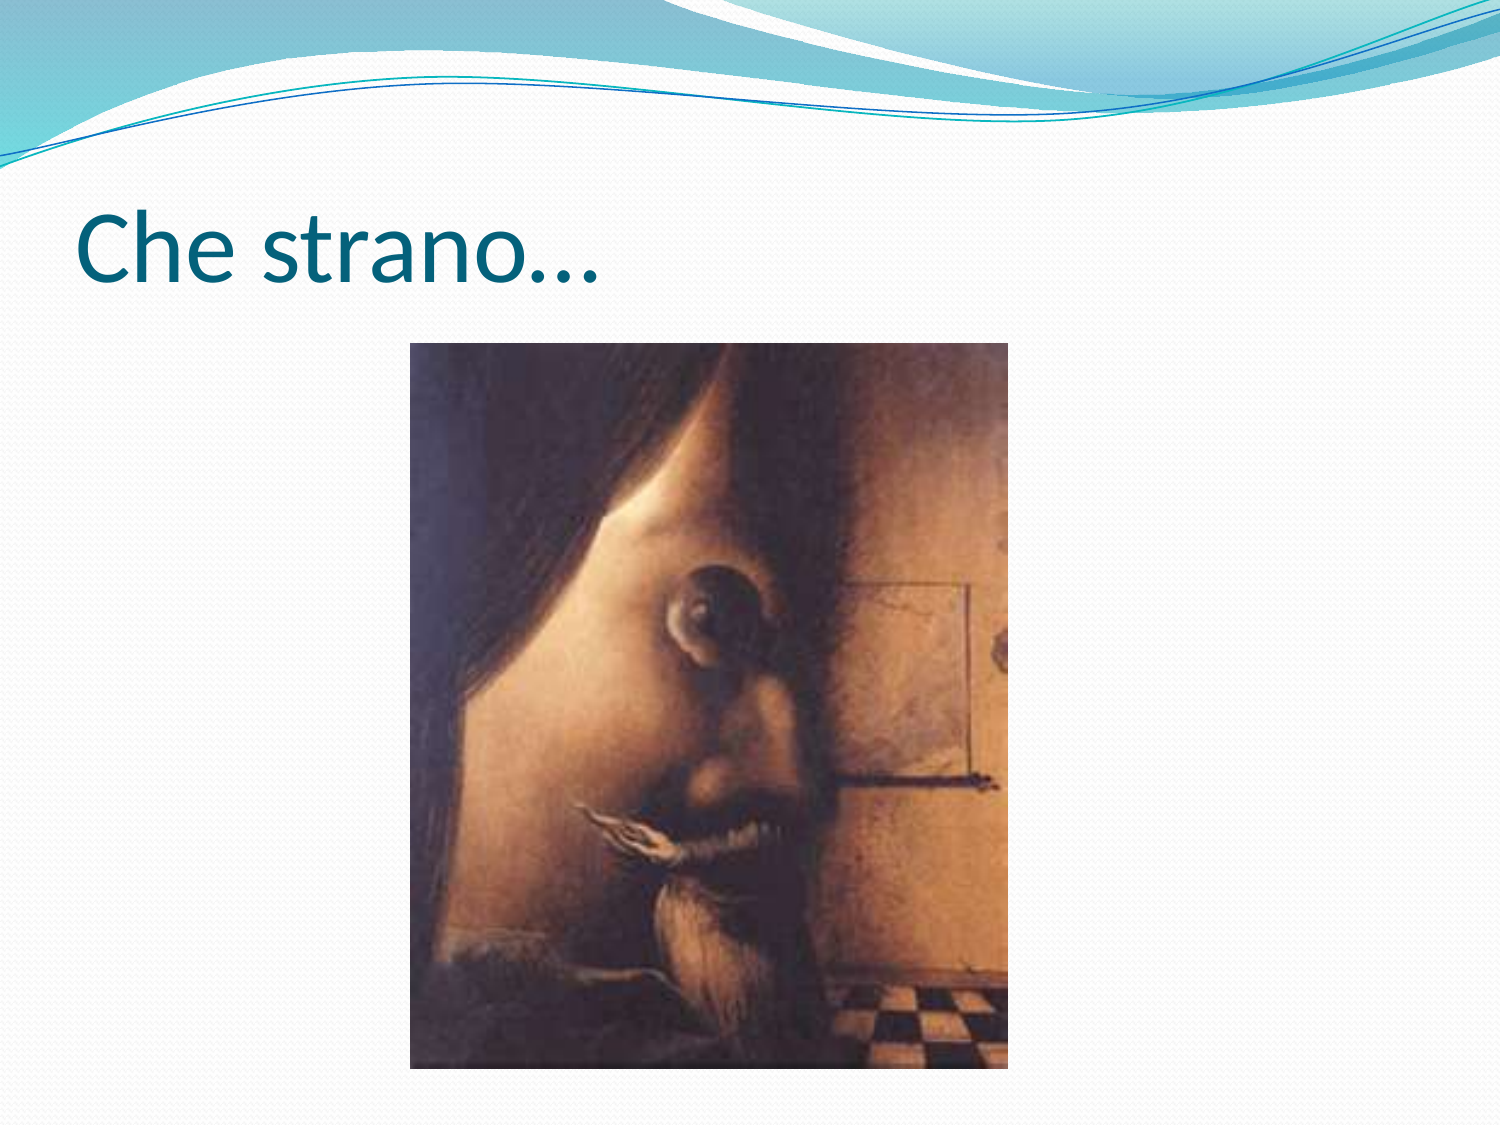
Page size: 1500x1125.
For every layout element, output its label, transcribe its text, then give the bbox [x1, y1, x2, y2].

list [409, 342, 1008, 1070]
title Che strano… [75, 115, 1425, 303]
